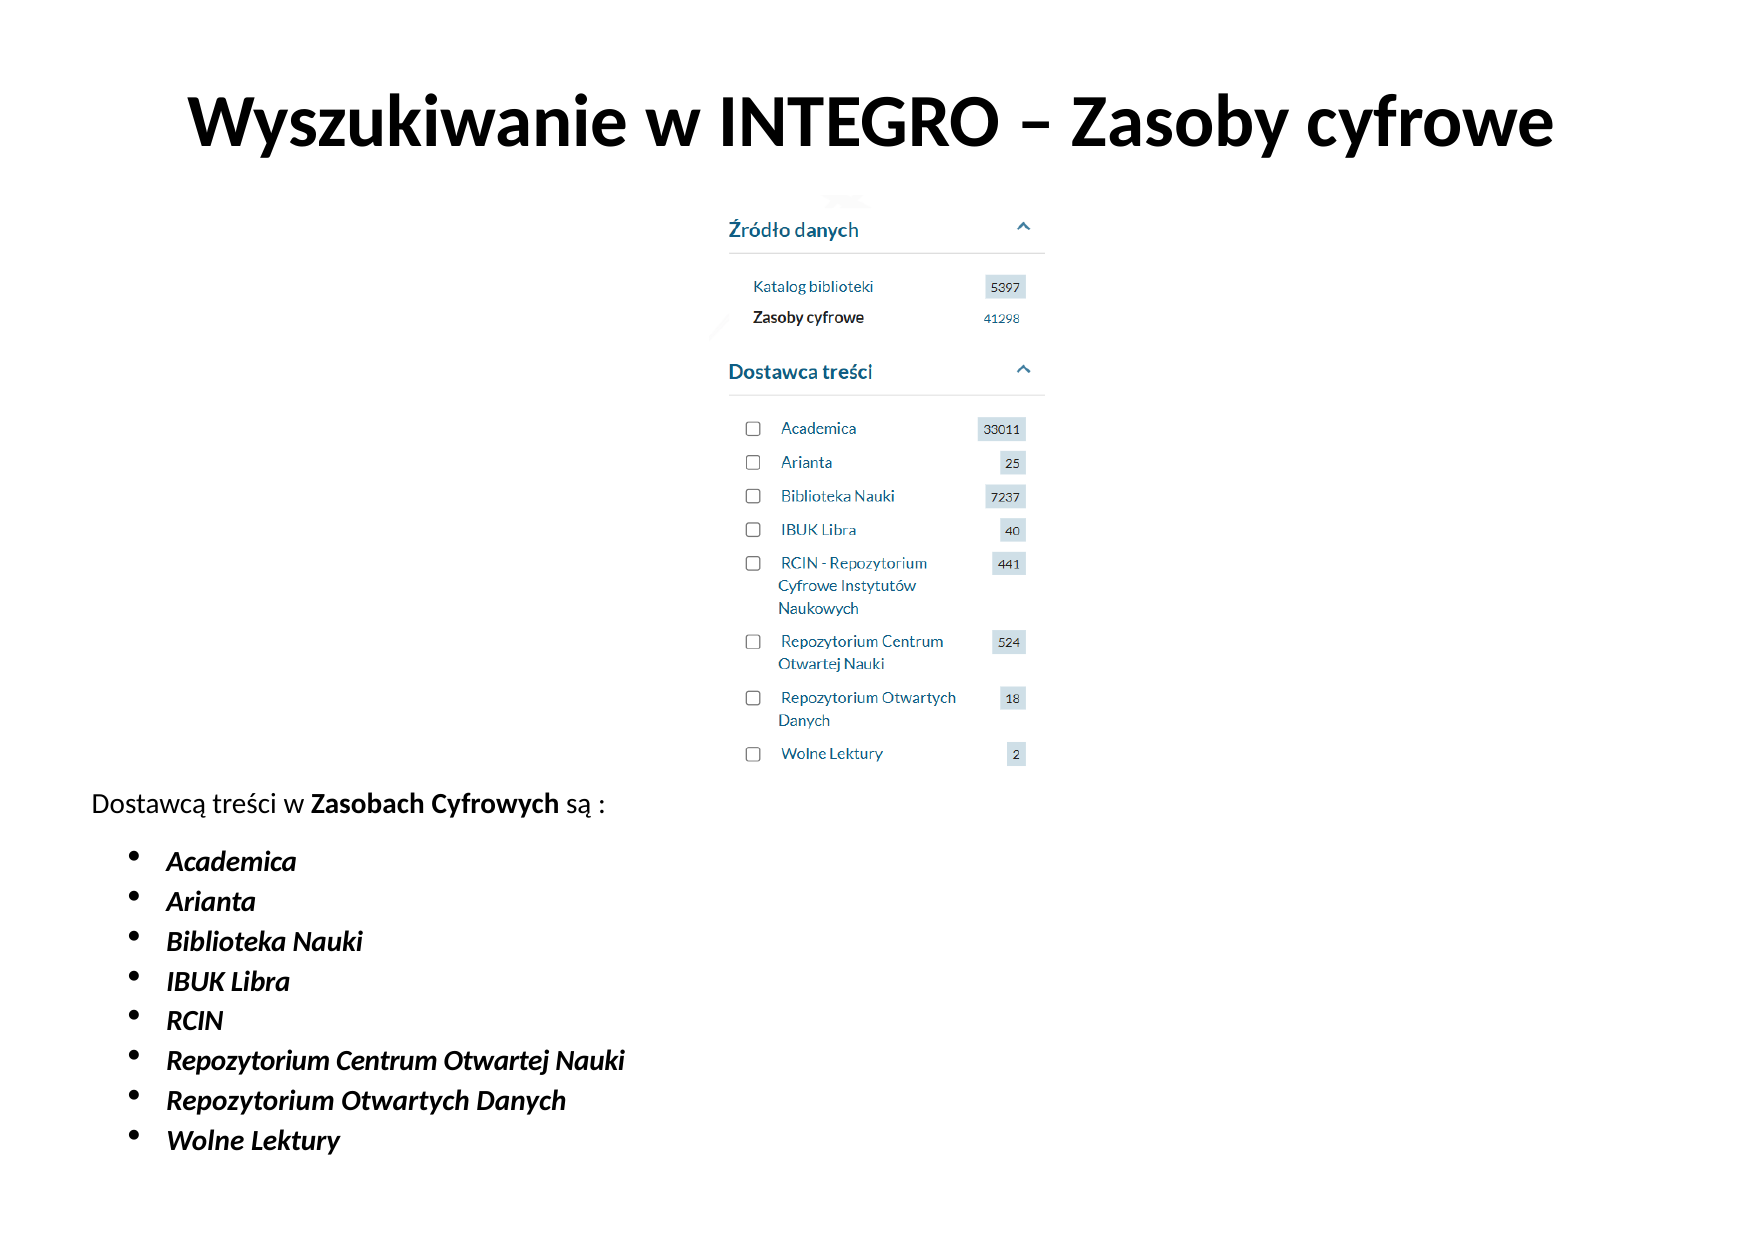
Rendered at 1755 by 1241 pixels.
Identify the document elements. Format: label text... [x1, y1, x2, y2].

title Wyszukiwanie w INTEGRO – Zasoby cyfrowe [72, 69, 1653, 279]
text_box Dostawcą treści w Zasobach Cyfrowych są : Academica Arianta Biblioteka Nauki IBUK Libra RCIN Repozytorium Centrum Otwartej Nauki Repozytorium Otwartych Danych Wolne Lektury [89, 782, 693, 1157]
picture [709, 194, 1045, 788]
